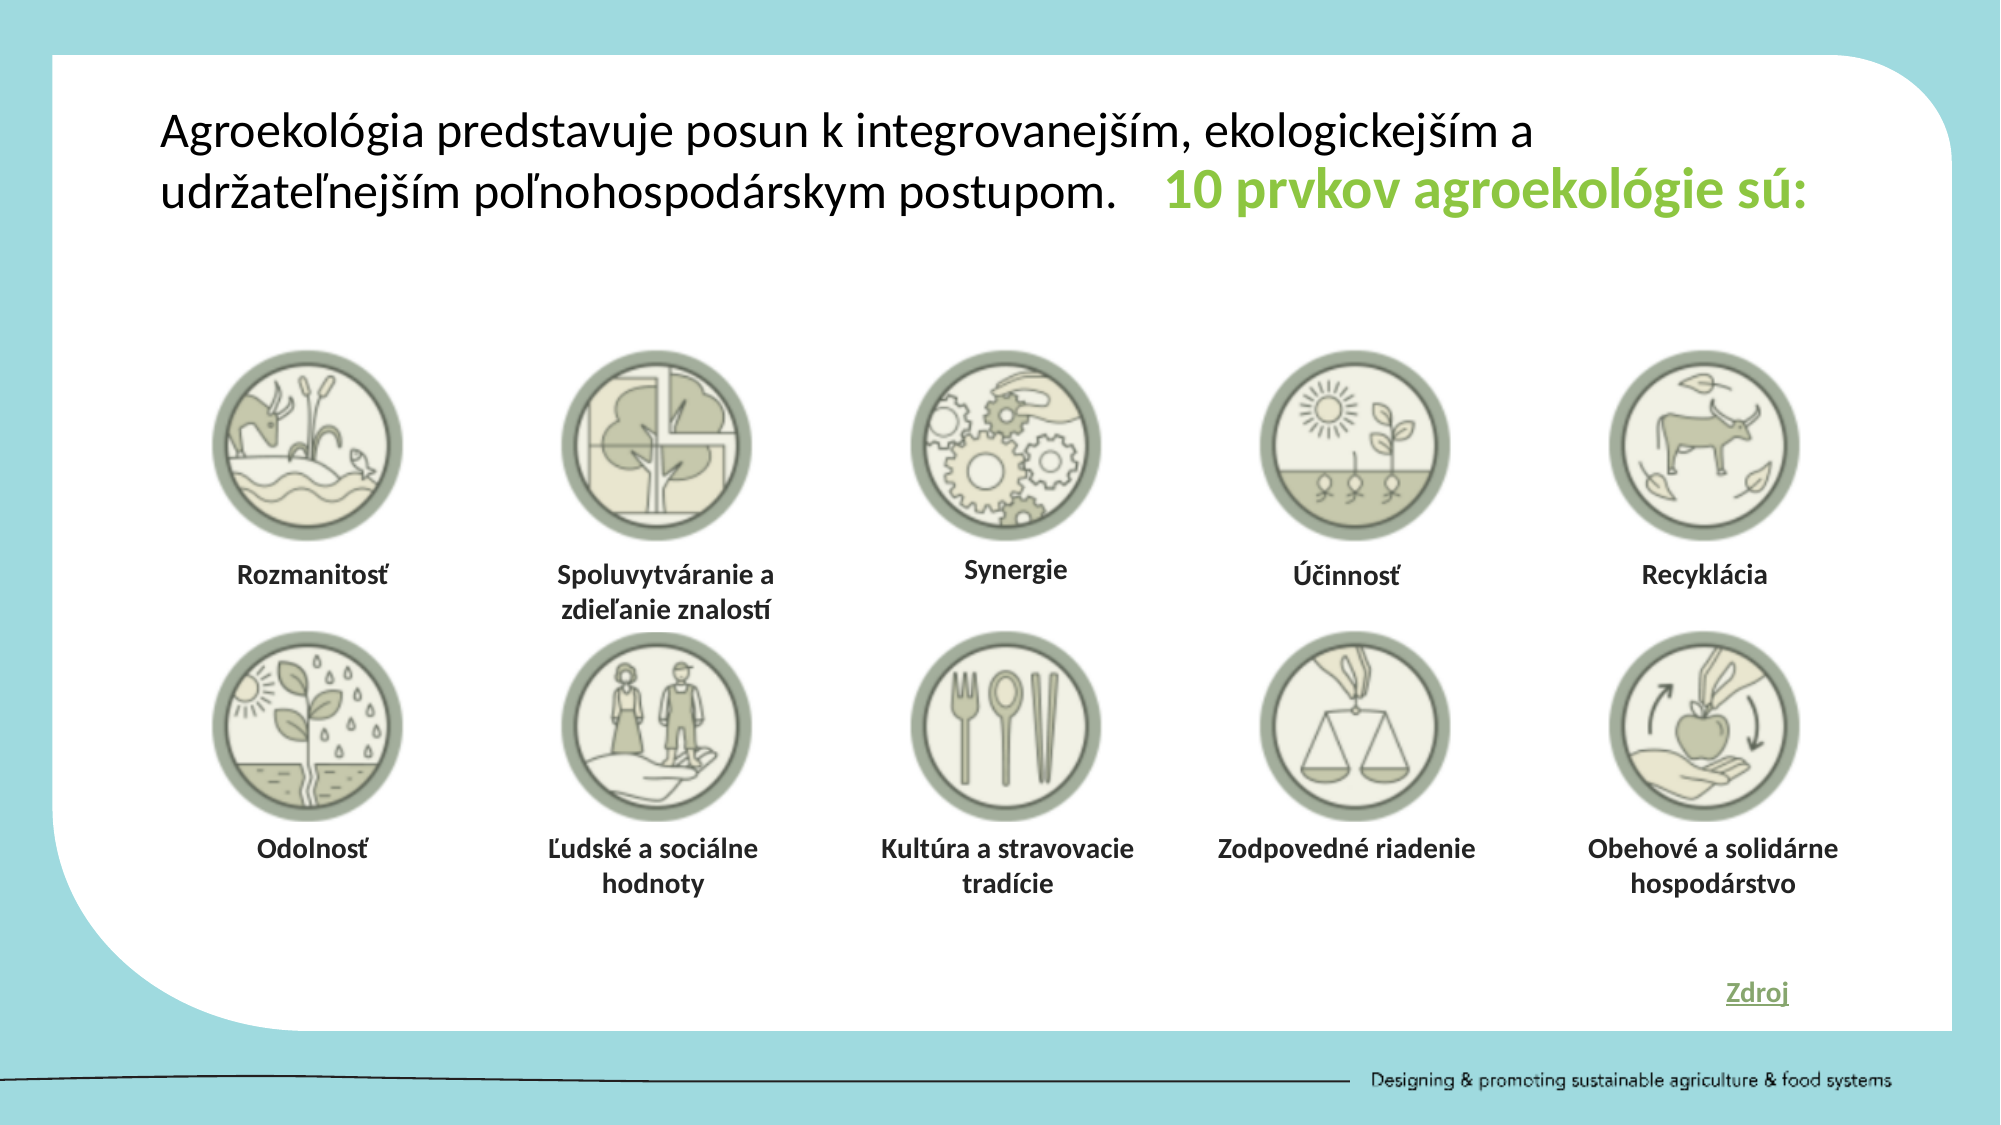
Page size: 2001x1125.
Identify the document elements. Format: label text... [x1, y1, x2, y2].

picture [115, 332, 1940, 930]
text_box Agroekológia predstavuje posun k integrovanejším, ekologickejším a udržateľnejším poľnohospodárskym postupom. 10 prvkov agroekológie sú: [145, 96, 1839, 229]
text_box Zdroj [1614, 965, 1902, 1016]
picture [1332, 1063, 1914, 1105]
